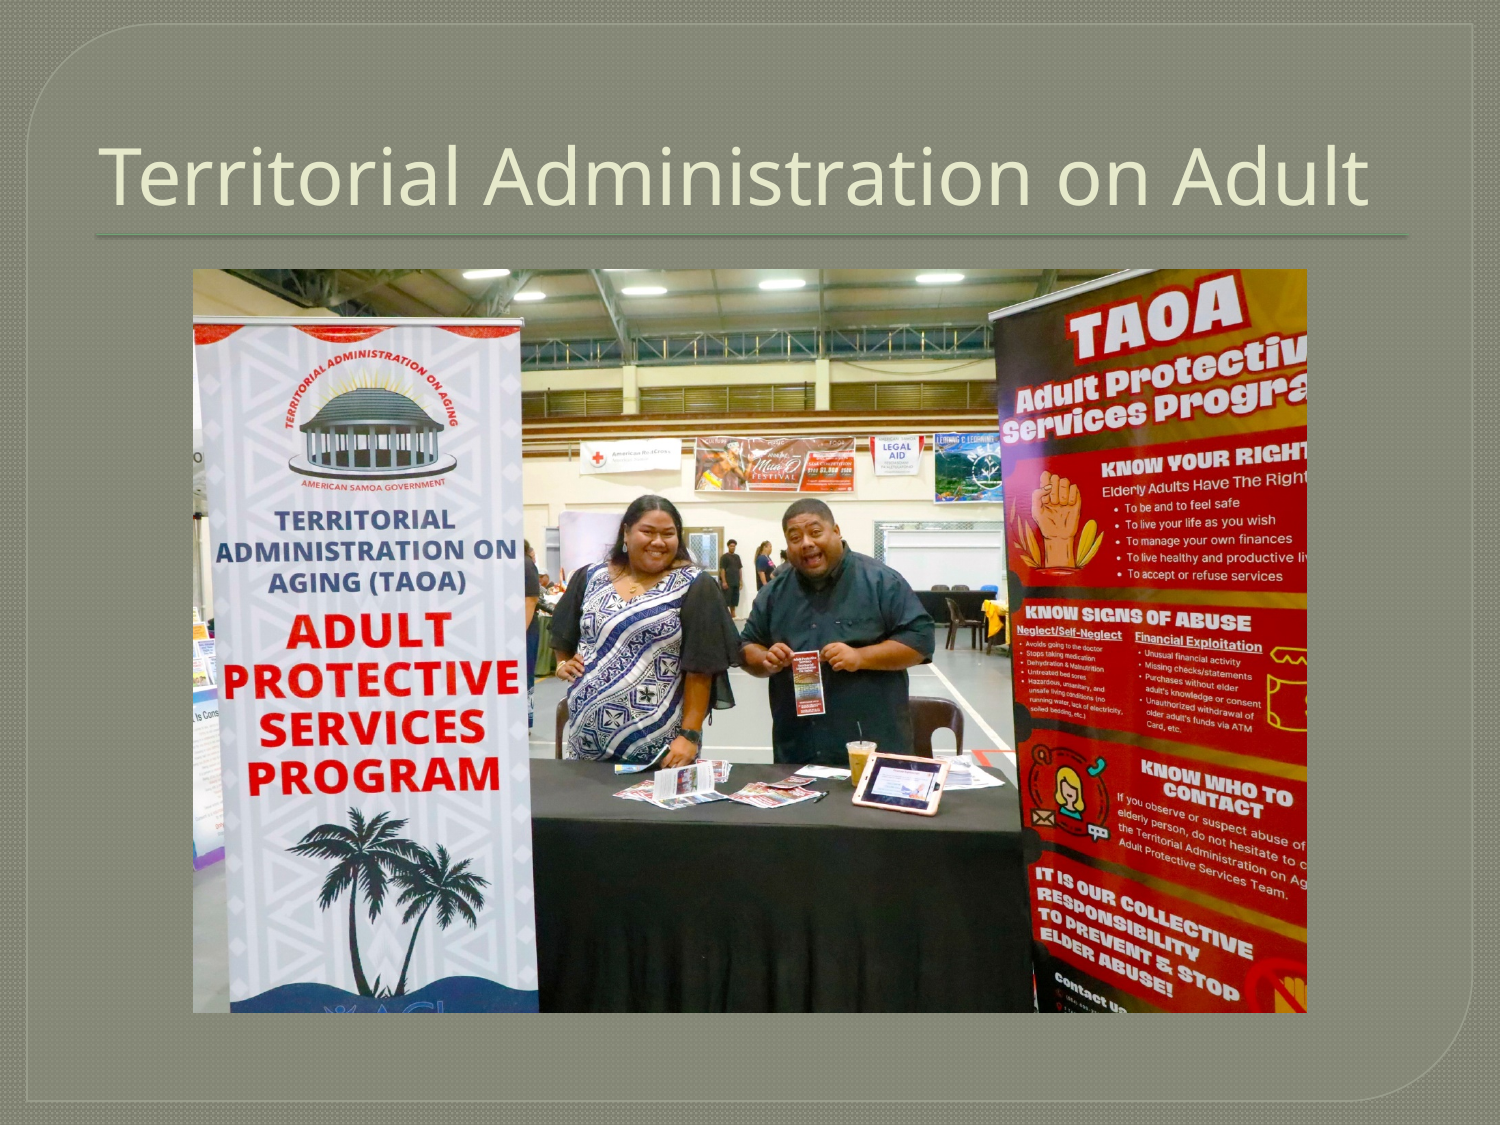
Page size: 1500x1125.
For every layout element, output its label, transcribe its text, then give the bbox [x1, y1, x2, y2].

title Territorial Administration on Adult [75, 41, 1425, 230]
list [192, 269, 1308, 1013]
